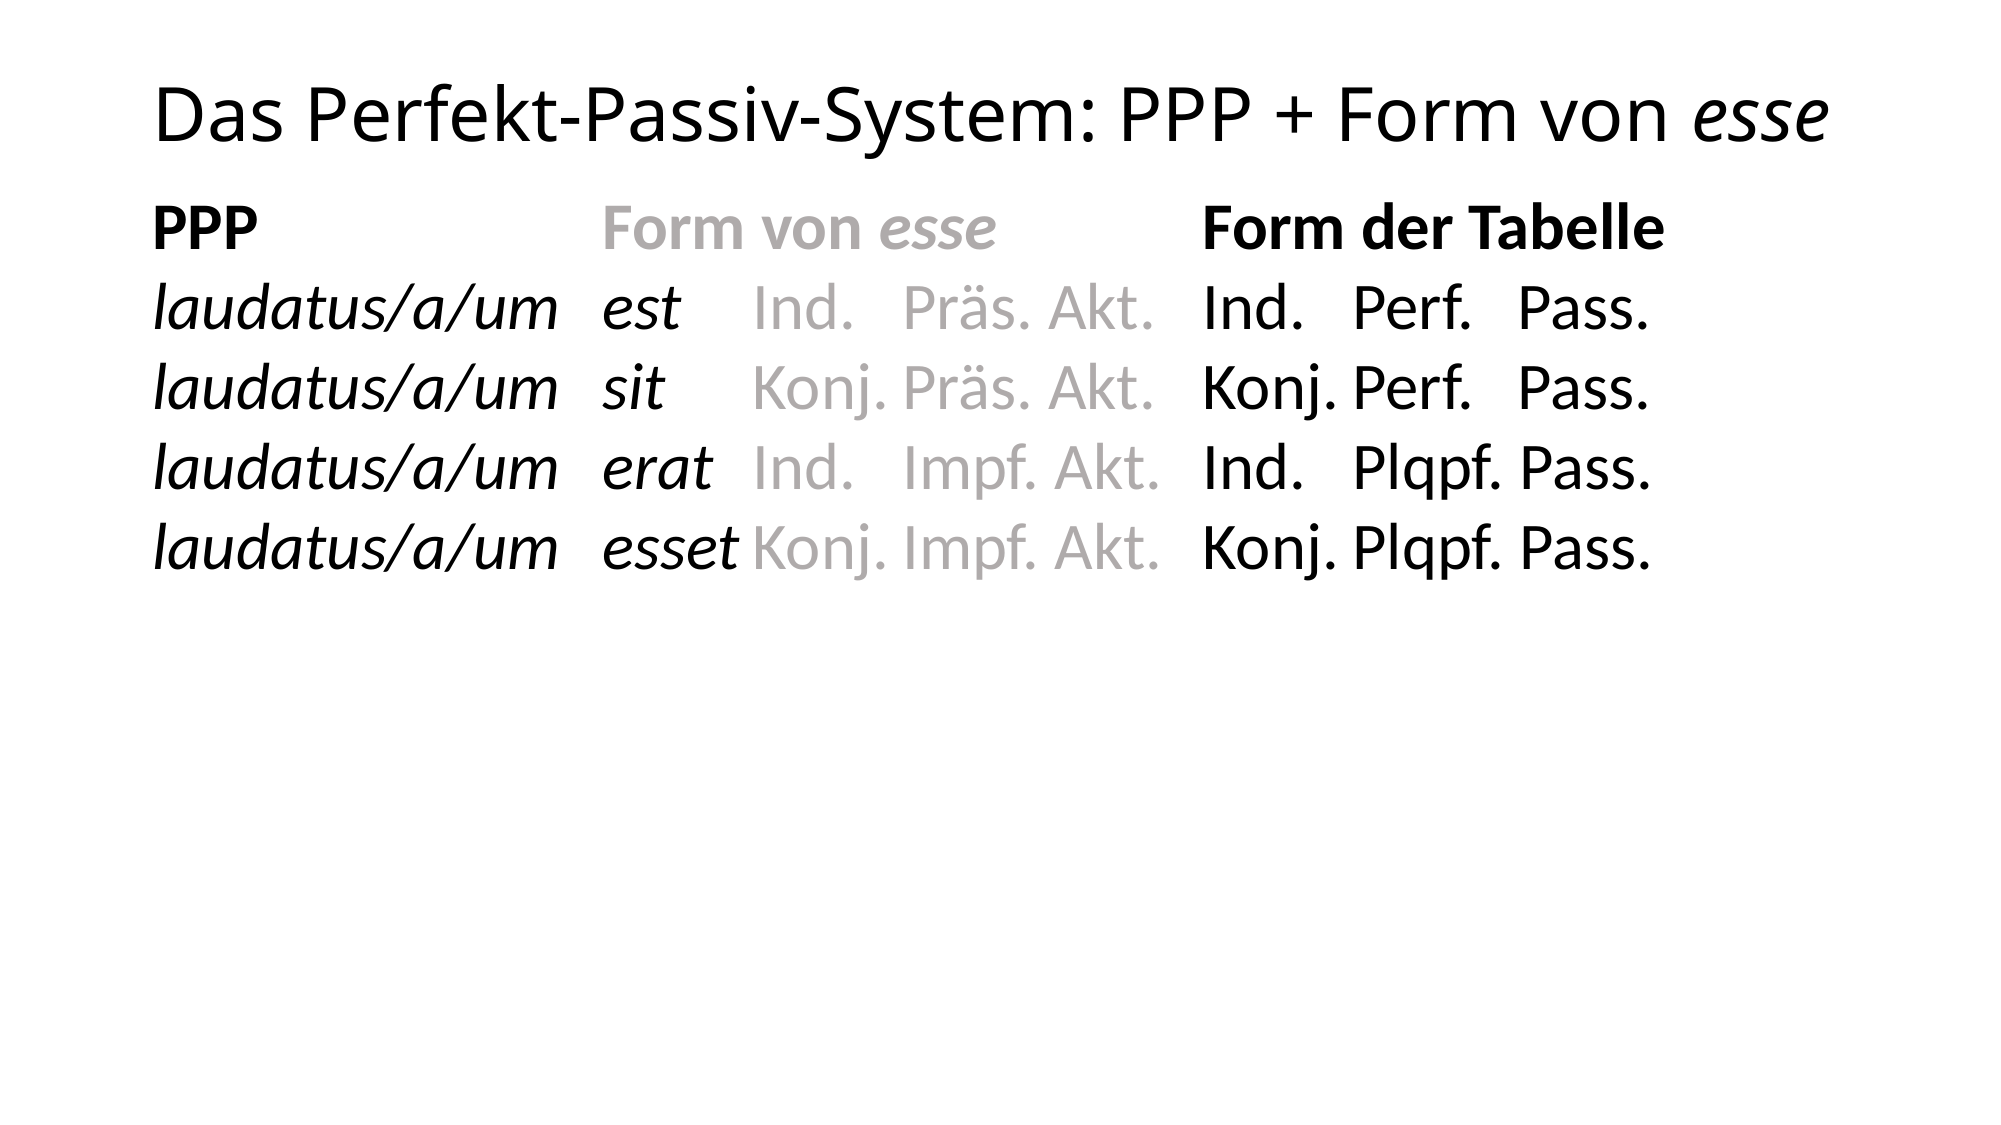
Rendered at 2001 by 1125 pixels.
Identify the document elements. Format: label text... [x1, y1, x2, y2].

list PPP Form von esse Form der Tabelle laudatus/a/um est Ind. Präs. Akt. Ind. Perf. Pass. laudatus/a/um sit Konj. Präs. Akt. Konj. Perf. Pass. laudatus/a/um erat Ind. Impf. Akt. Ind. Plqpf. Pass. laudatus/a/um esset Konj. Impf. Akt. Konj. Plqpf. Pass. [137, 174, 1863, 889]
title Das Perfekt-Passiv-System: PPP + Form von esse [137, 59, 1863, 174]
